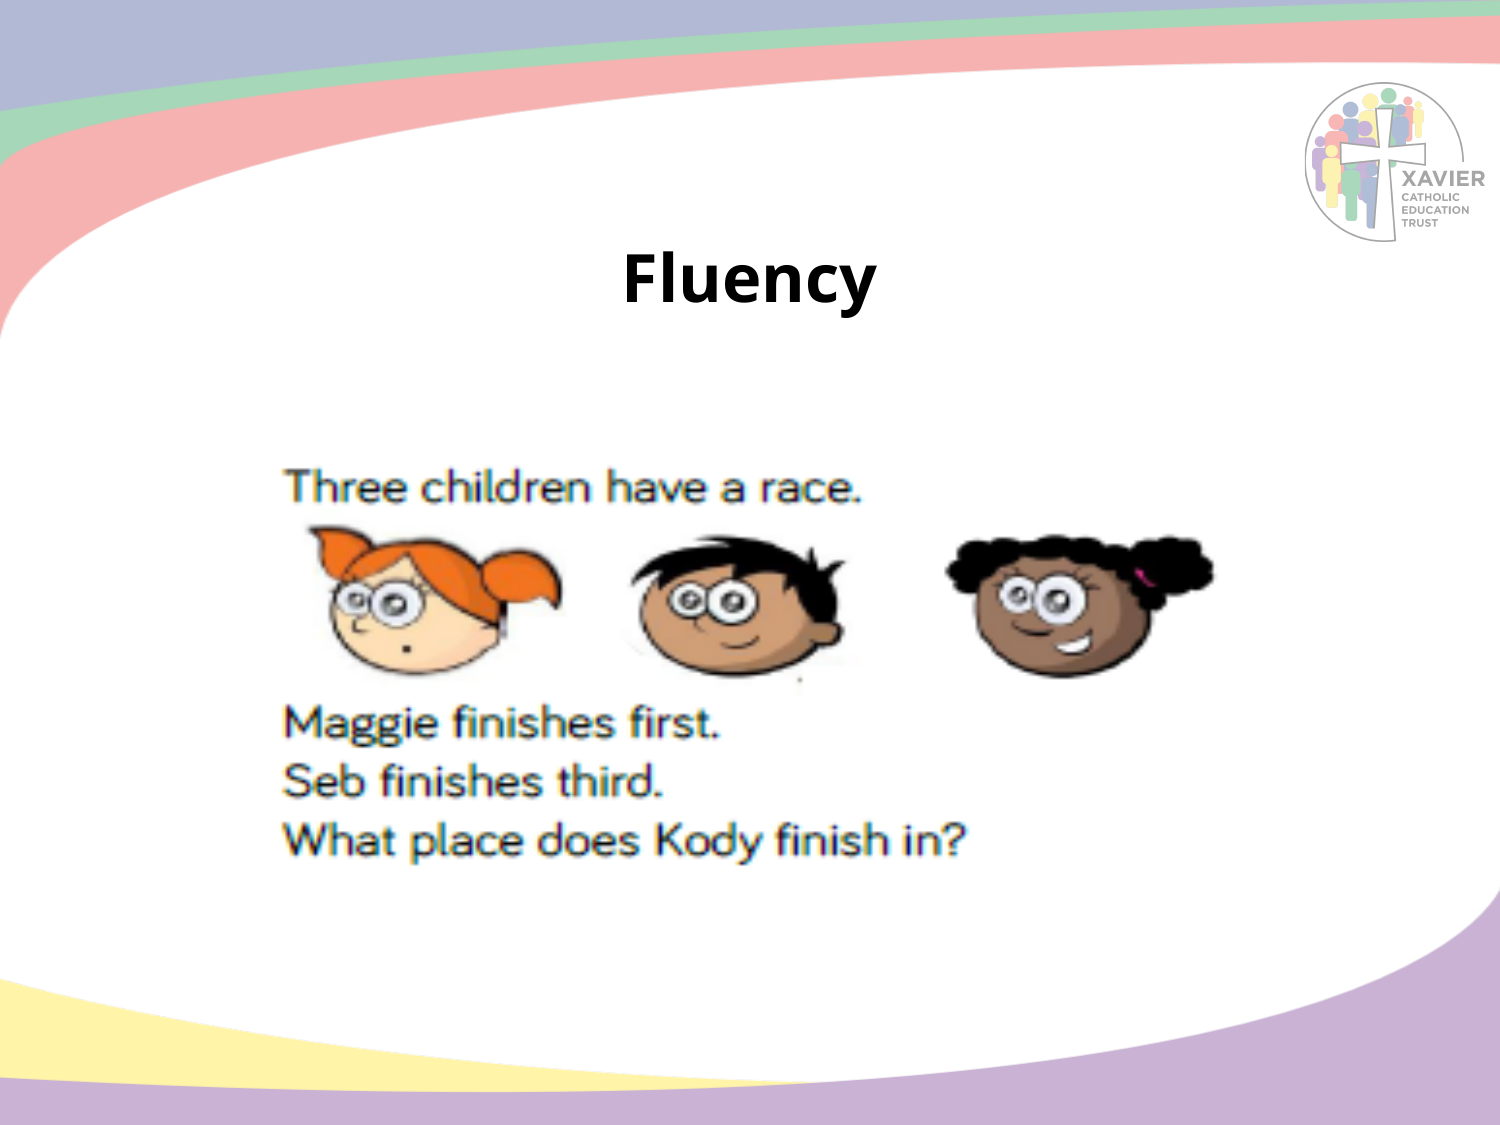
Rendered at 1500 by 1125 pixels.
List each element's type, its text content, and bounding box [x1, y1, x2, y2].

picture [253, 444, 1346, 938]
title Fluency [112, 184, 1388, 325]
